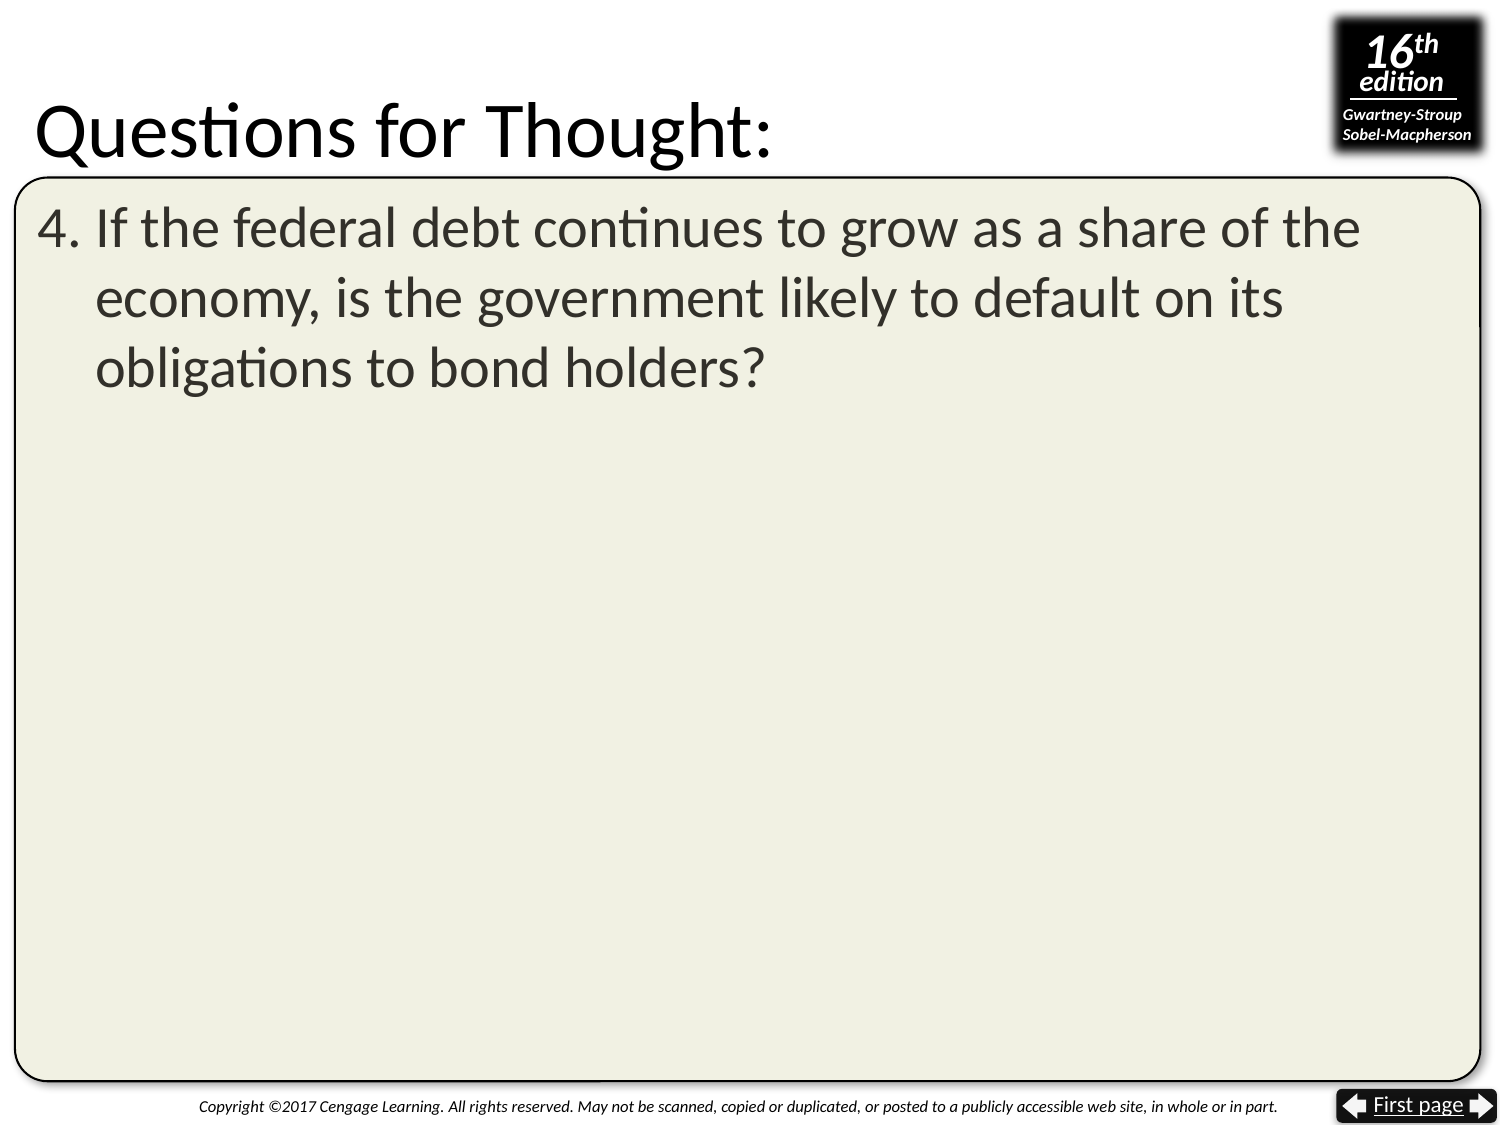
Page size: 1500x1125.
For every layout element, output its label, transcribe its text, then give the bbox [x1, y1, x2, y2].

title Questions for Thought: [19, 70, 1481, 179]
list 4. If the federal debt continues to grow as a share of the economy, is the government likely to default on its obligations to bond holders? [23, 182, 1470, 821]
